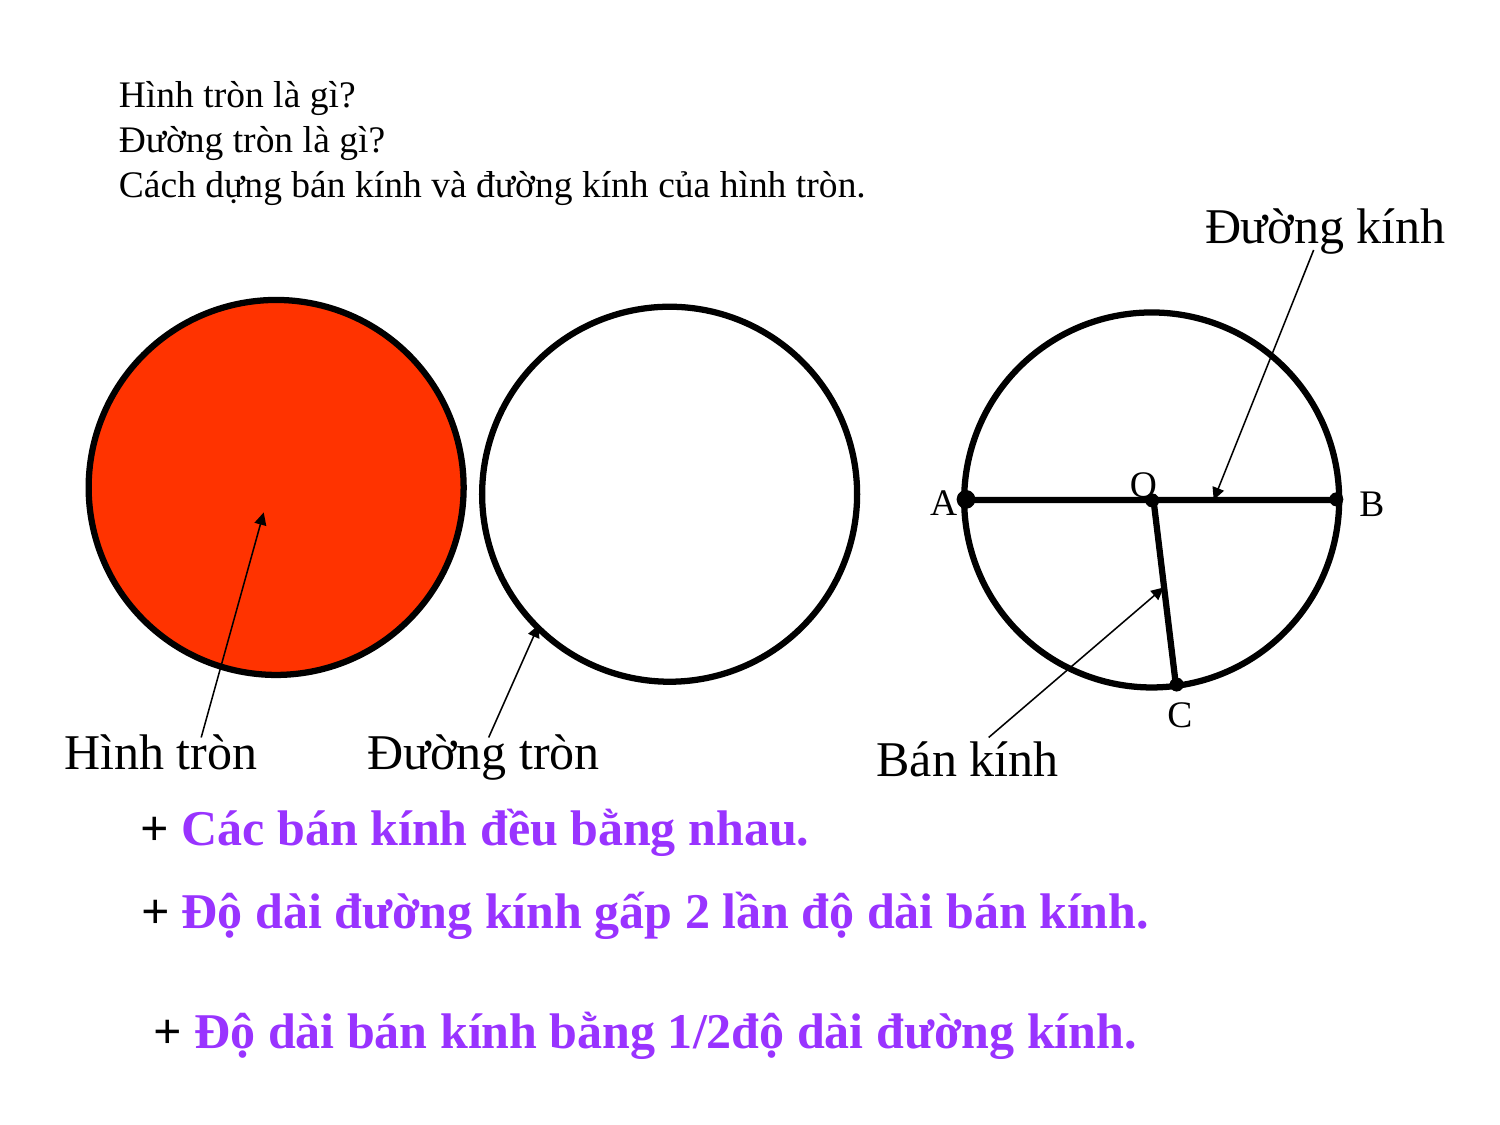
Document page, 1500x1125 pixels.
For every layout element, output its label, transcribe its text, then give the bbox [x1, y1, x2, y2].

text_box Hình tròn [49, 712, 273, 788]
text_box + Các bán kính đều bằng nhau. [126, 787, 877, 863]
text_box [1212, 261, 1310, 500]
text_box [1330, 493, 1343, 506]
text_box Bán kính [862, 718, 1087, 794]
text_box [1011, 587, 1164, 718]
text_box B [1344, 471, 1400, 532]
text_box [482, 306, 858, 682]
text_box [499, 624, 540, 712]
text_box [208, 512, 267, 712]
text_box [966, 356, 1340, 688]
text_box + Độ dài đường kính gấp 2 lần độ dài bán kính. + Độ dài bán kính bằng 1/2độ dài đường kính. [126, 871, 1214, 1125]
text_box O [1115, 452, 1172, 513]
text_box Hình tròn là gì? Đường tròn là gì? Cách dựng bán kính và đường kính của hình tròn. [104, 62, 882, 213]
text_box Đường kính [1190, 185, 1461, 261]
text_box A [915, 470, 972, 531]
text_box [966, 312, 1271, 499]
text_box C [1152, 683, 1208, 743]
text_box [88, 299, 464, 675]
text_box Đường tròn [352, 712, 616, 787]
